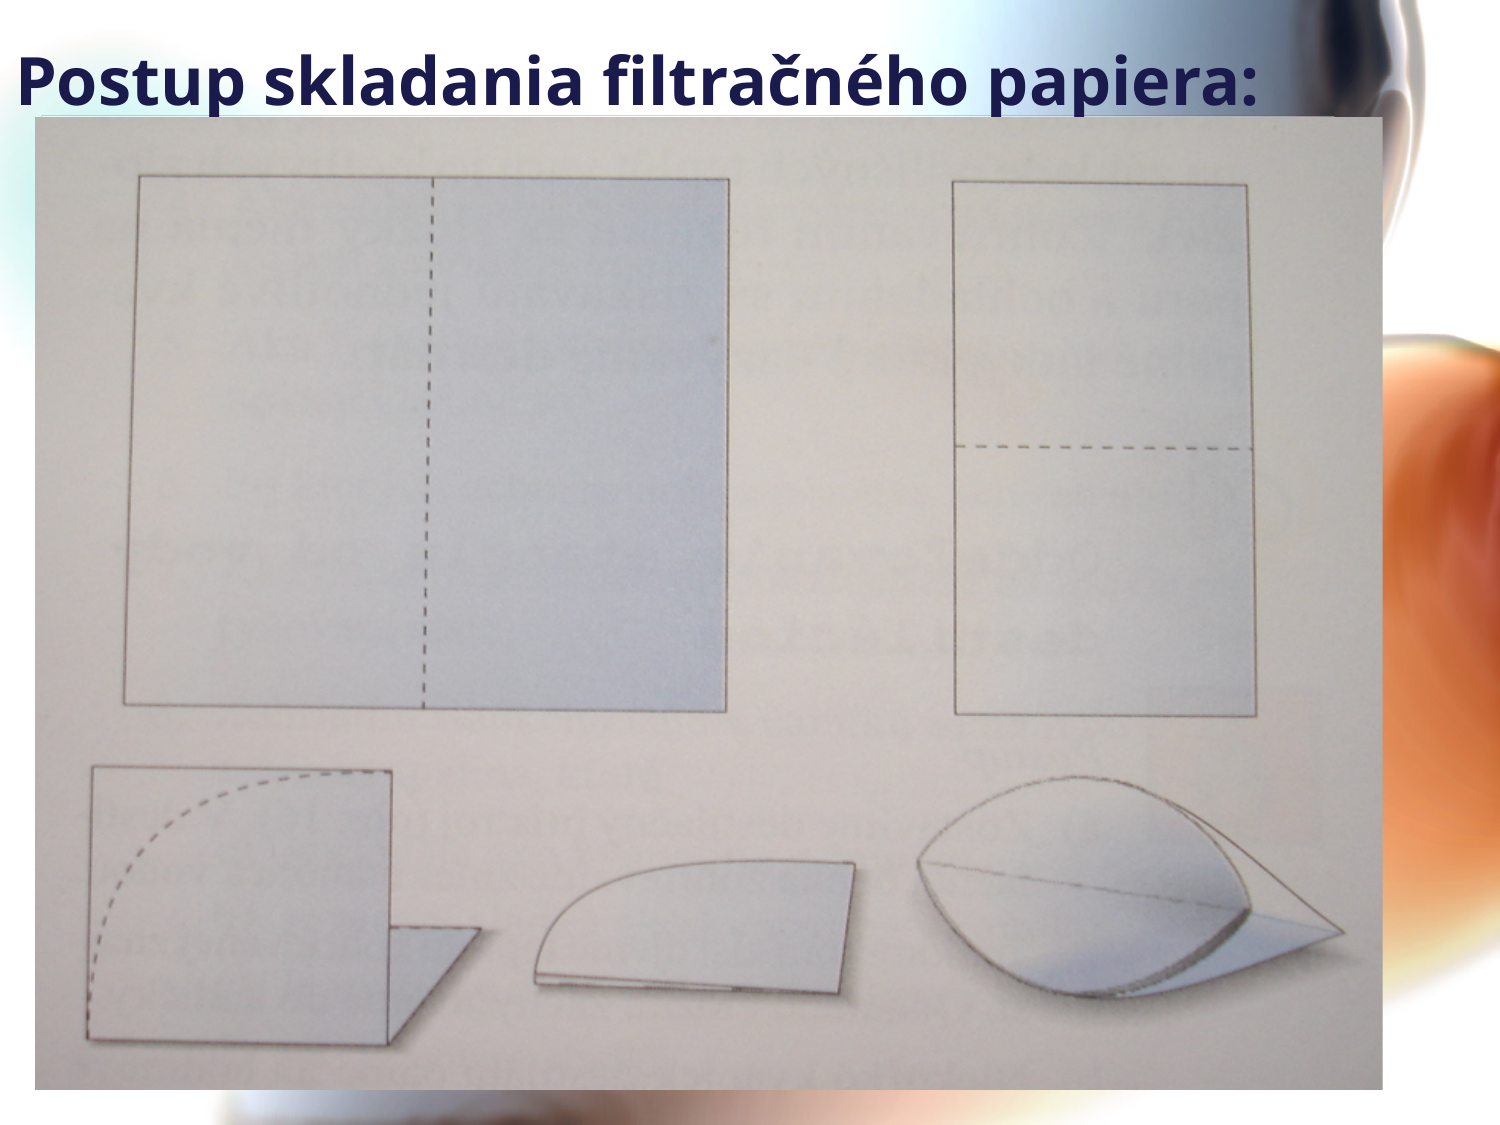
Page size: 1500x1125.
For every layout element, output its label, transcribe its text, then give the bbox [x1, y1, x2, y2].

title Postup skladania filtračného papiera: [0, 34, 1454, 123]
picture [0, 0, 1500, 1125]
